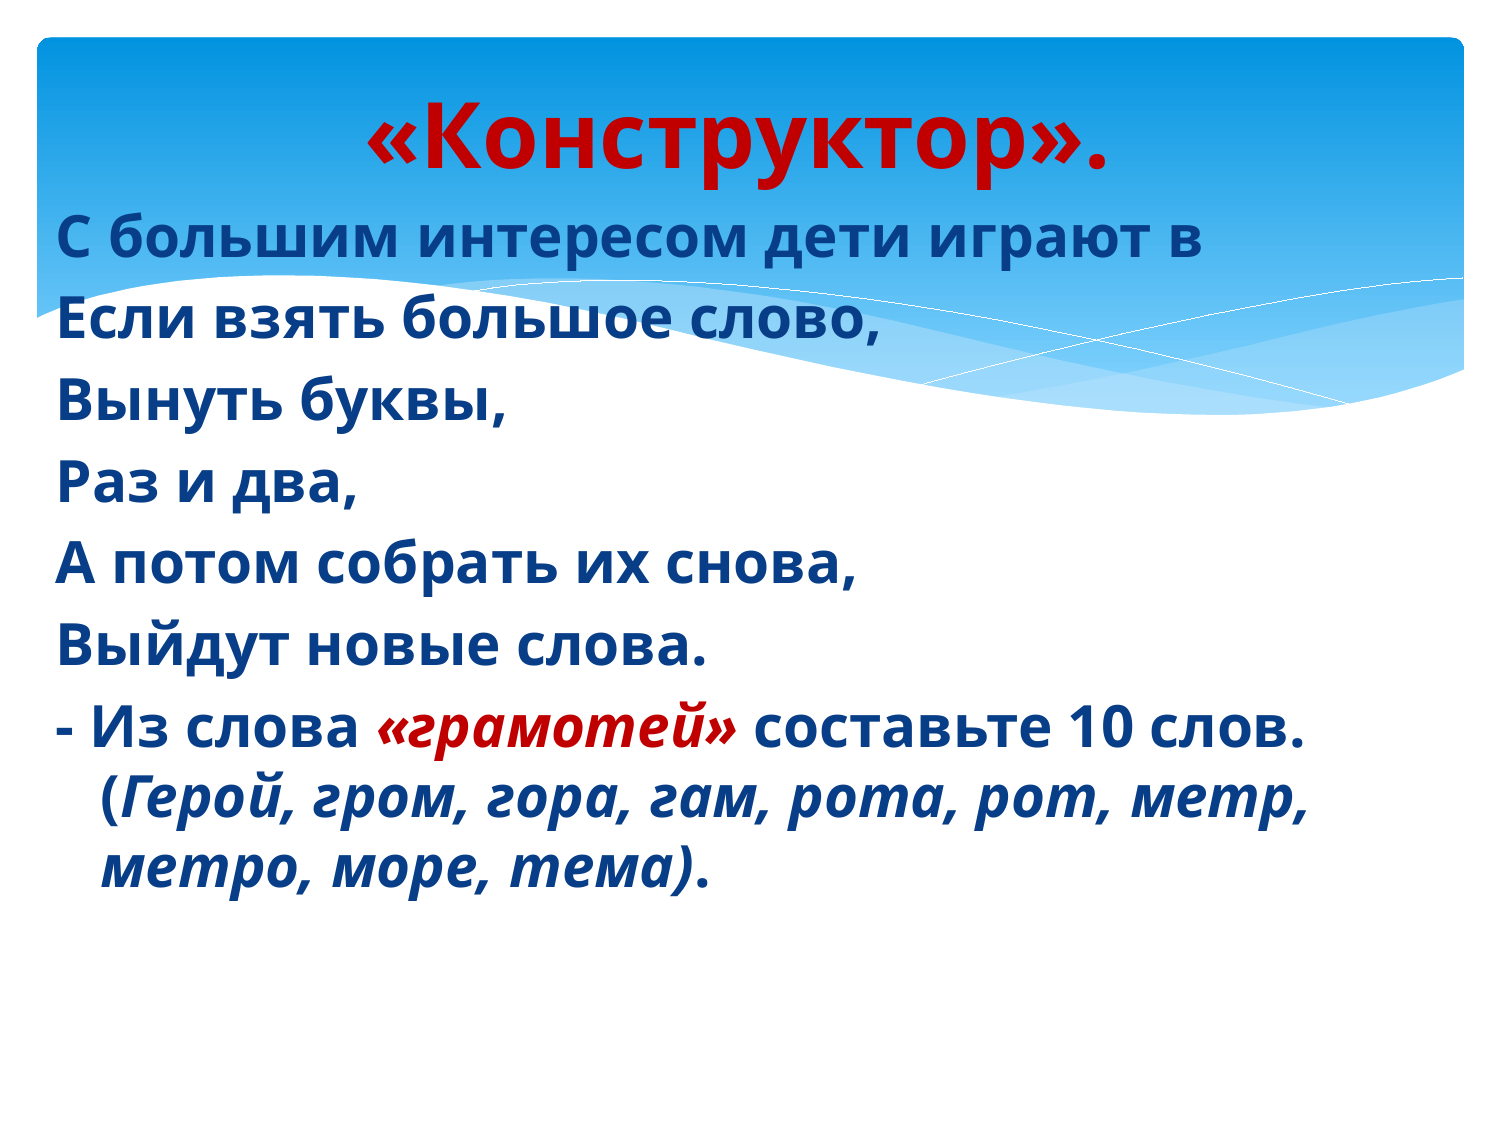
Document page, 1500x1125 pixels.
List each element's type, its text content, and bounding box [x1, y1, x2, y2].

title «Конструктор». [75, 55, 1425, 191]
list С большим интересом дети играют в Если взять большое слово, Вынуть буквы, Раз и два, А потом собрать их снова, Выйдут новые слова. - Из слова «грамотей» составьте 10 слов. (Герой, гром, гора, гам, рота, рот, метр, метро, море, тема). [40, 191, 1459, 1094]
